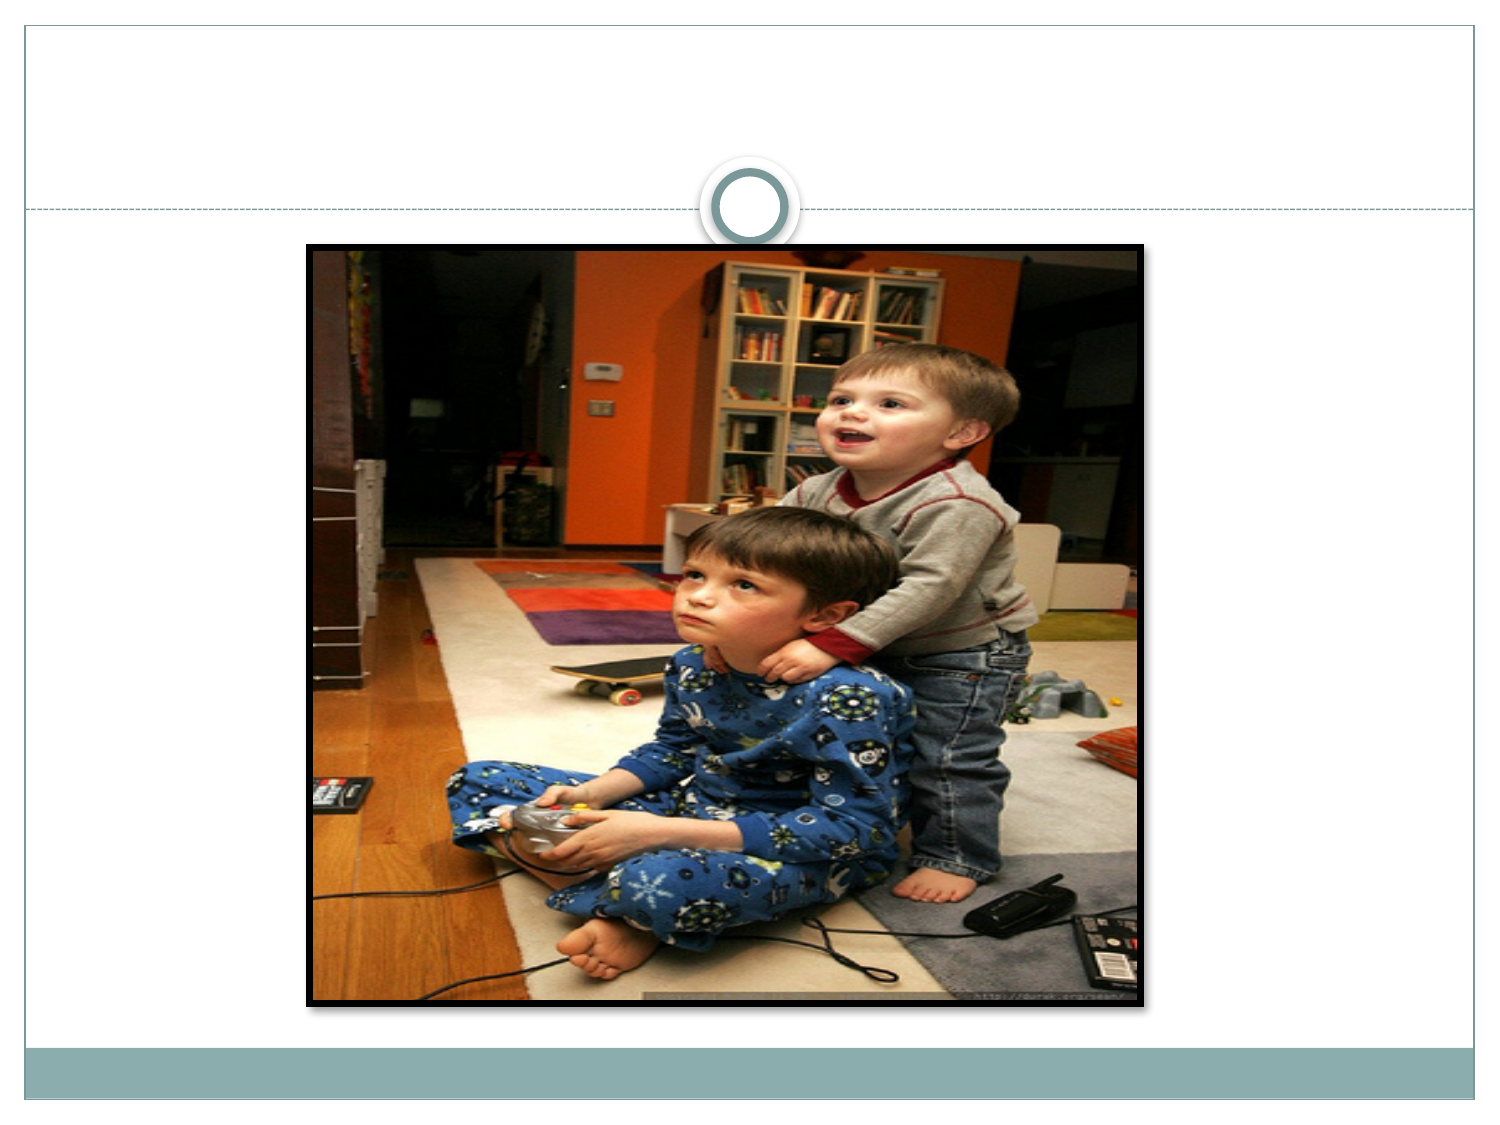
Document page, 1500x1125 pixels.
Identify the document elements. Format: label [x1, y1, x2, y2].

list [312, 250, 1138, 1001]
